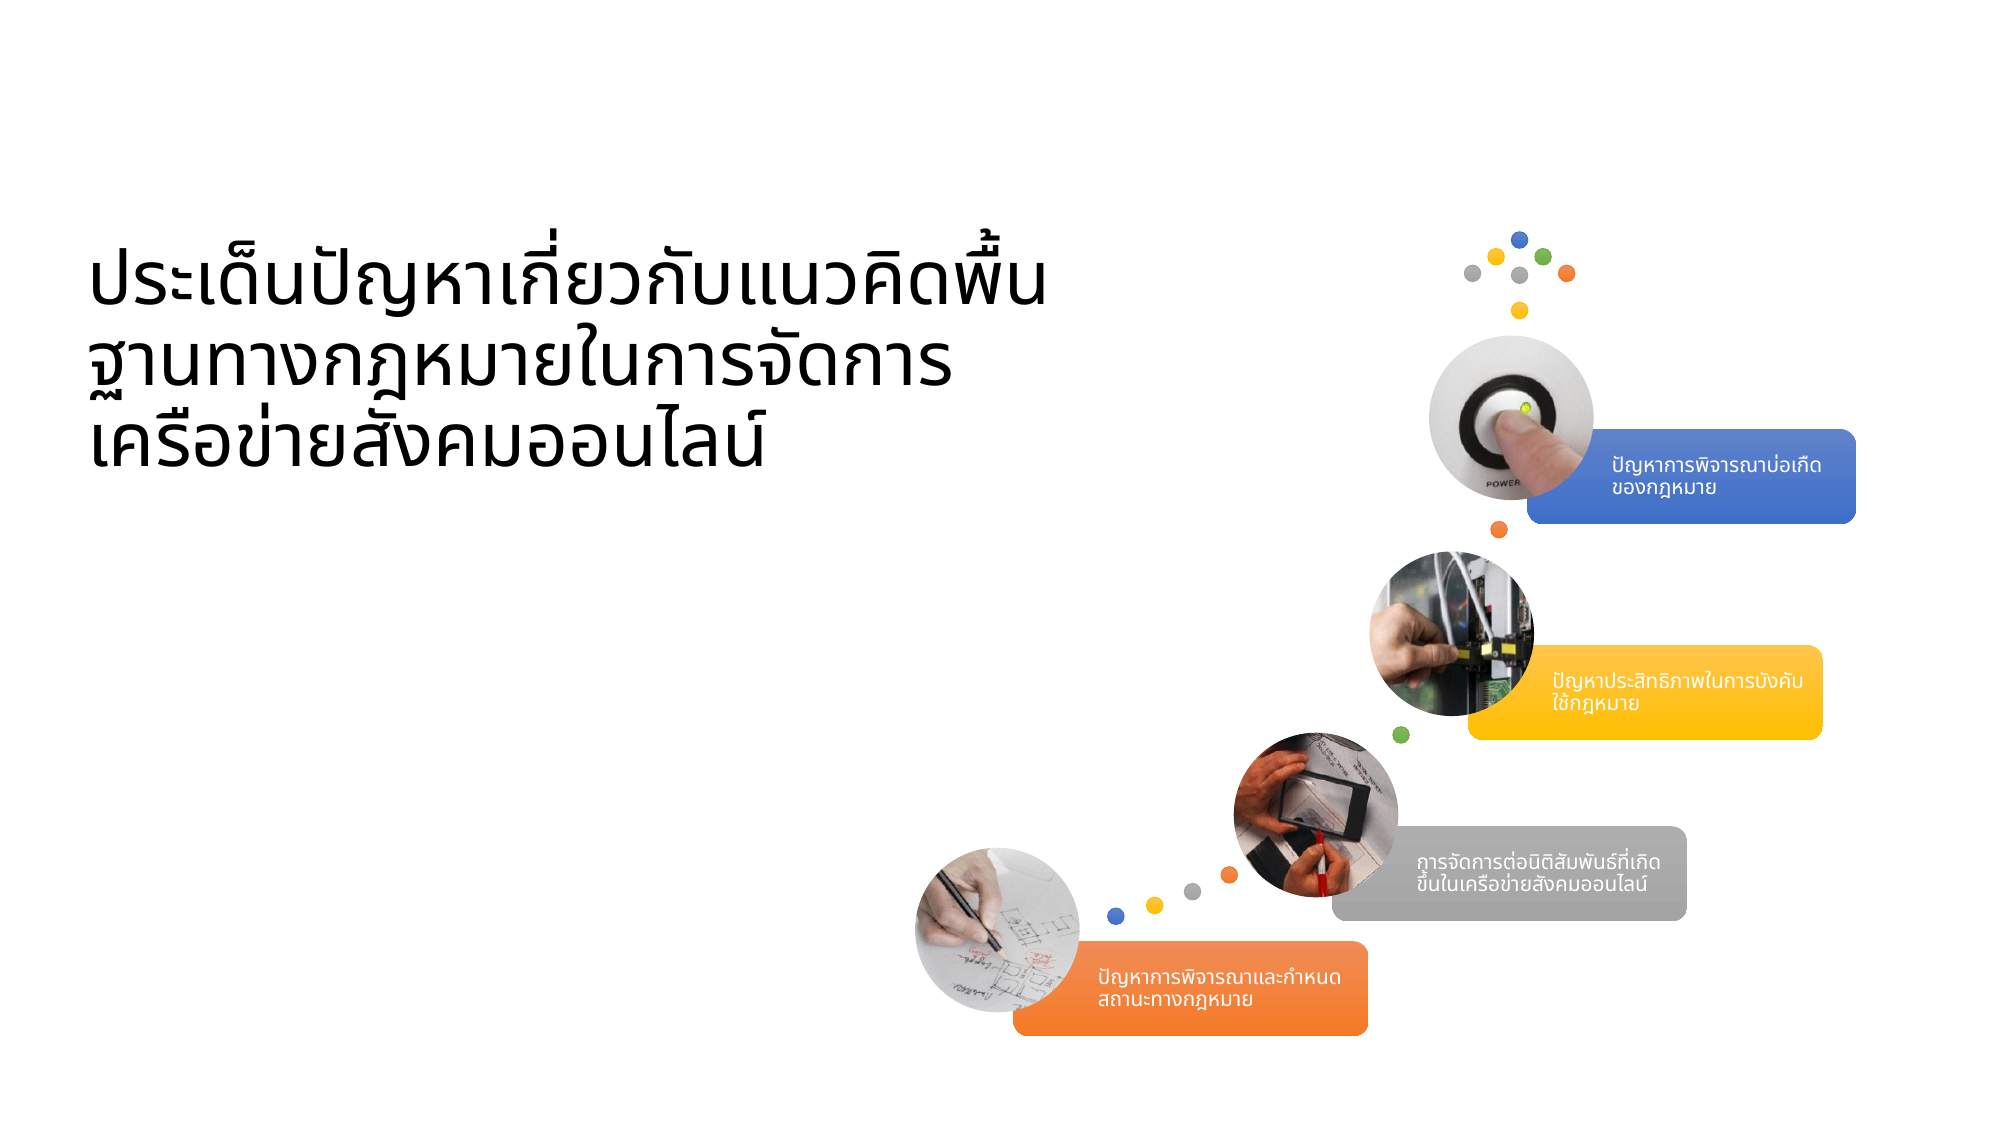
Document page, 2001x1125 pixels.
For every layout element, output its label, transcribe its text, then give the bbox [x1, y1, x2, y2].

title ประเด็นปัญหาเกี่ยวกับแนวคิดพื้นฐานทางกฎหมายในการจัดการเครือข่ายสังคมออนไลน์ [72, 116, 1091, 606]
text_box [875, 229, 1896, 1039]
